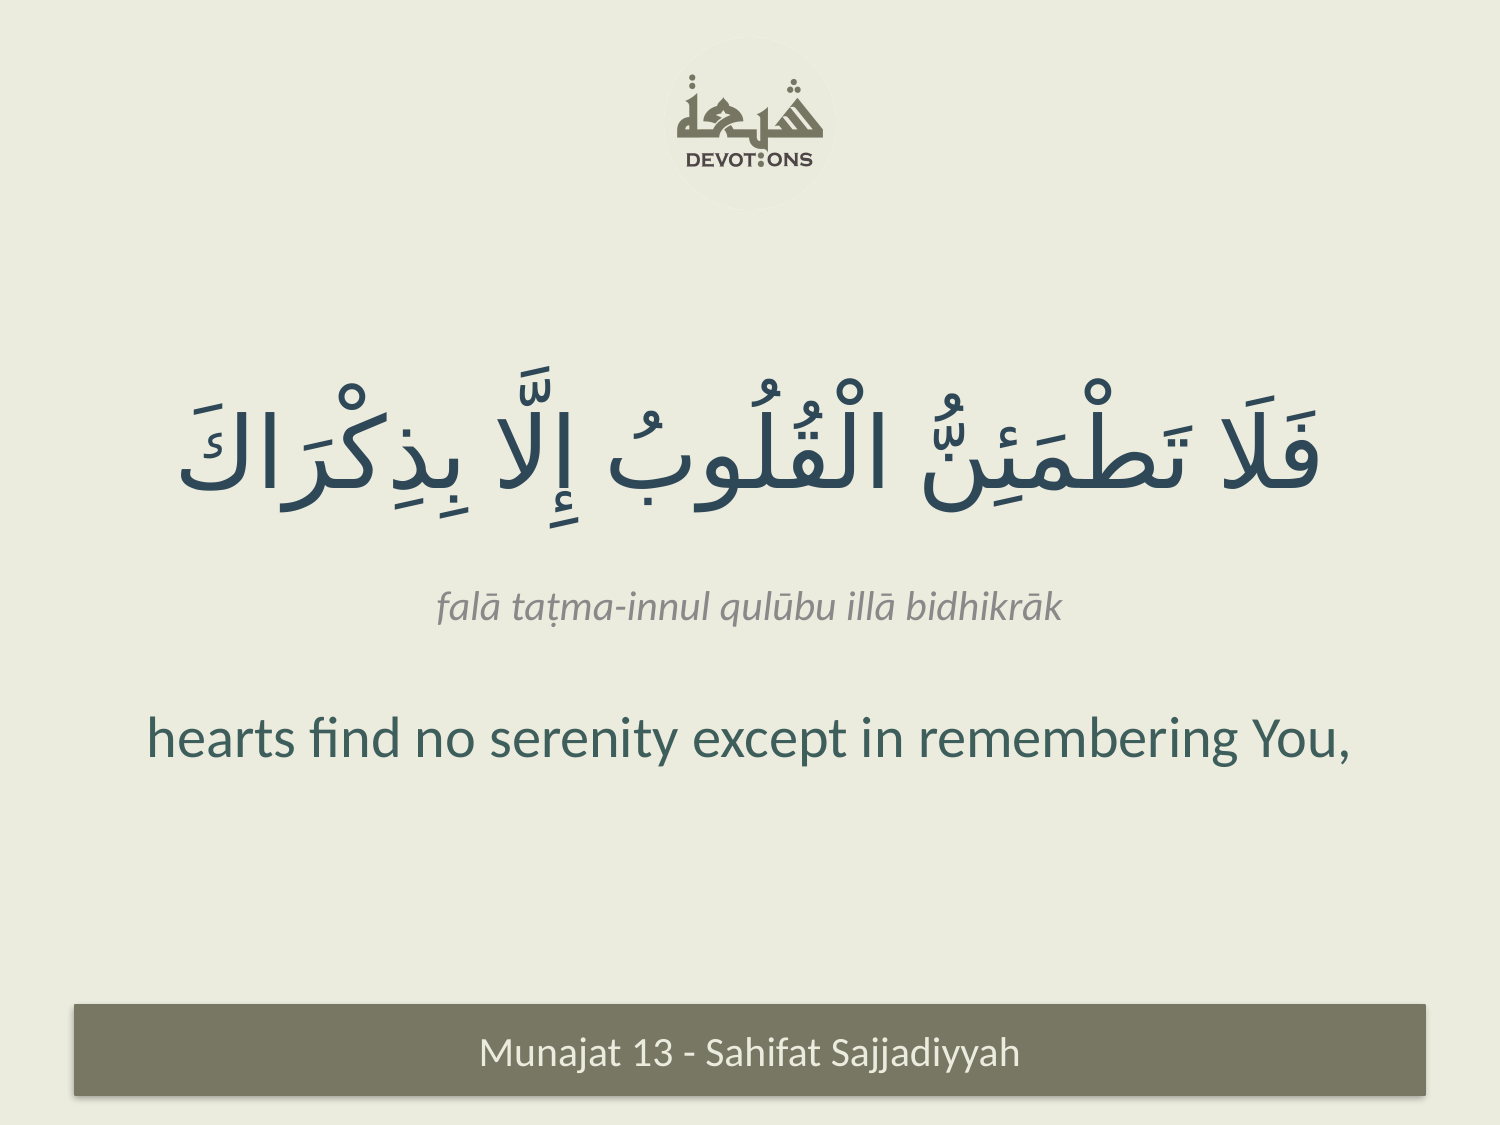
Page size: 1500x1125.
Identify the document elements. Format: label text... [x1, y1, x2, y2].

text_box Munajat 13 - Sahifat Sajjadiyyah [463, 1017, 1037, 1083]
text_box فَلَا تَطْمَئِنُّ الْقُلُوبُ إِلَّا بِذِكْرَاكَ falā taṭma-innul qulūbu illā bidhikrāk hearts find no serenity except in remembering You, [74, 381, 1425, 776]
picture [656, 29, 844, 218]
text_box [74, 1004, 1426, 1096]
